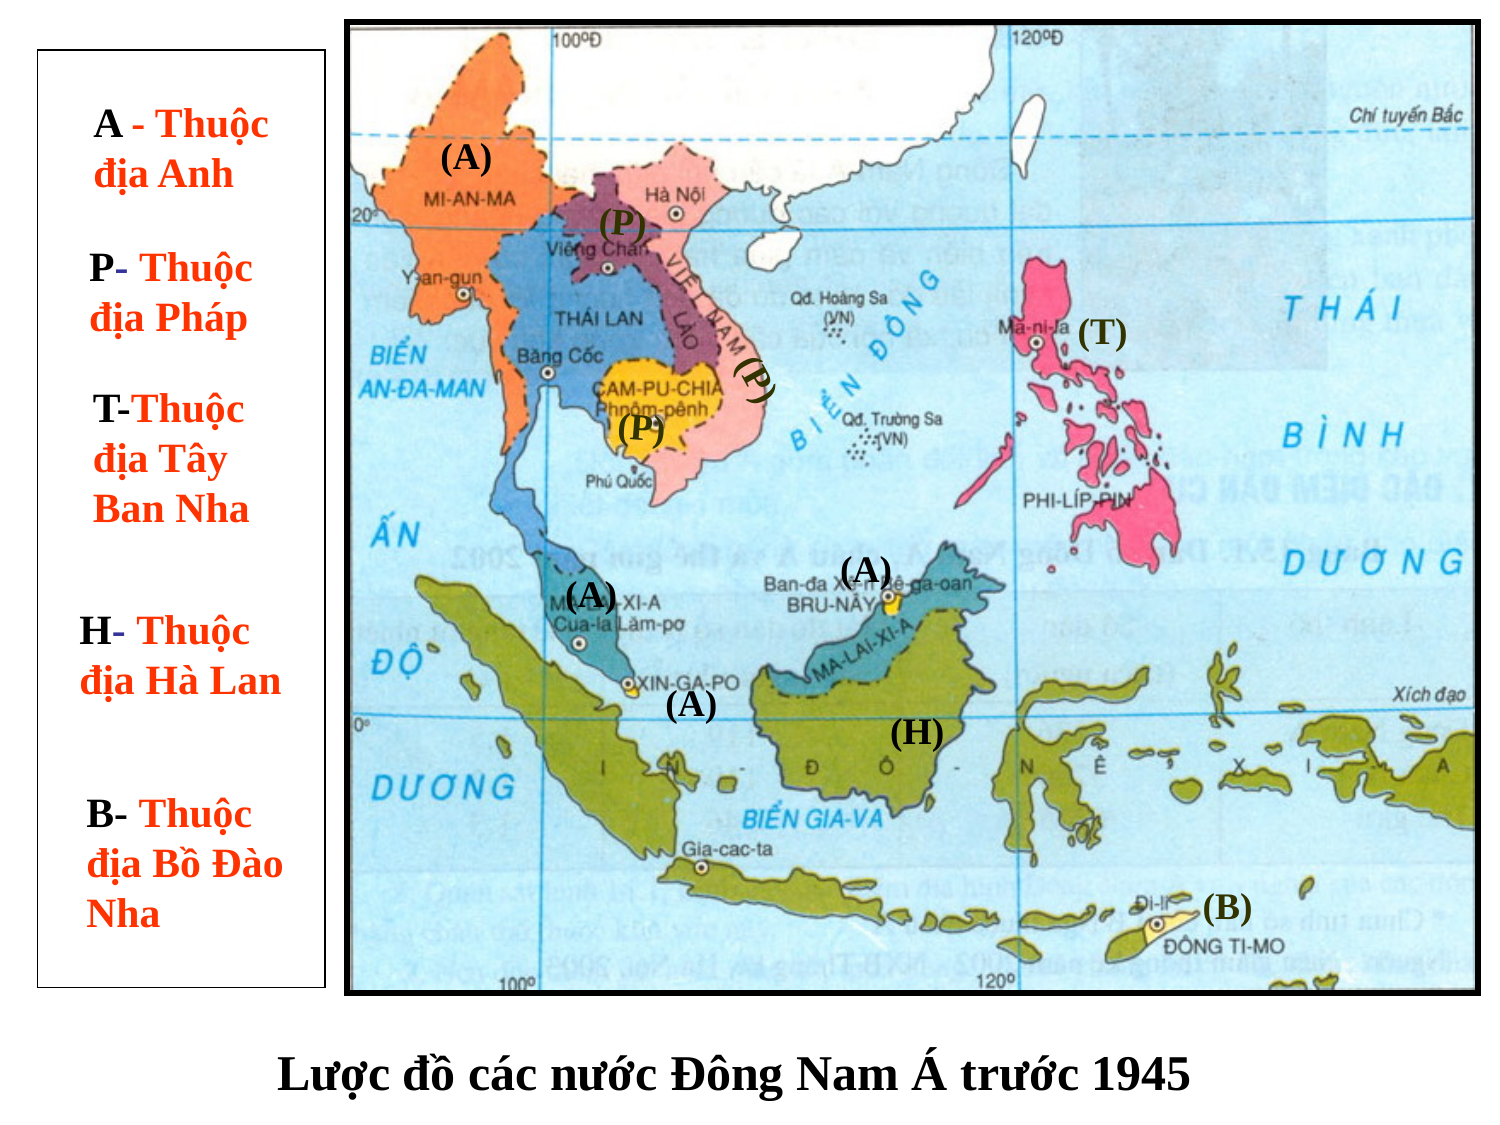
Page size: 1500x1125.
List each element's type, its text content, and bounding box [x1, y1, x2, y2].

text_box T-Thuộc địa Tây Ban Nha [78, 373, 313, 539]
text_box P- Thuộc địa Pháp [74, 232, 331, 347]
picture [349, 24, 1476, 990]
text_box B- Thuộc địa Bồ Đào Nha [71, 778, 301, 943]
text_box Lược đồ các nước Đông Nam Á trước 1945 [262, 1002, 1450, 1108]
text_box A - Thuộc địa Anh [78, 88, 313, 204]
text_box H- Thuộc địa Hà Lan [64, 595, 319, 711]
text_box [37, 50, 325, 988]
